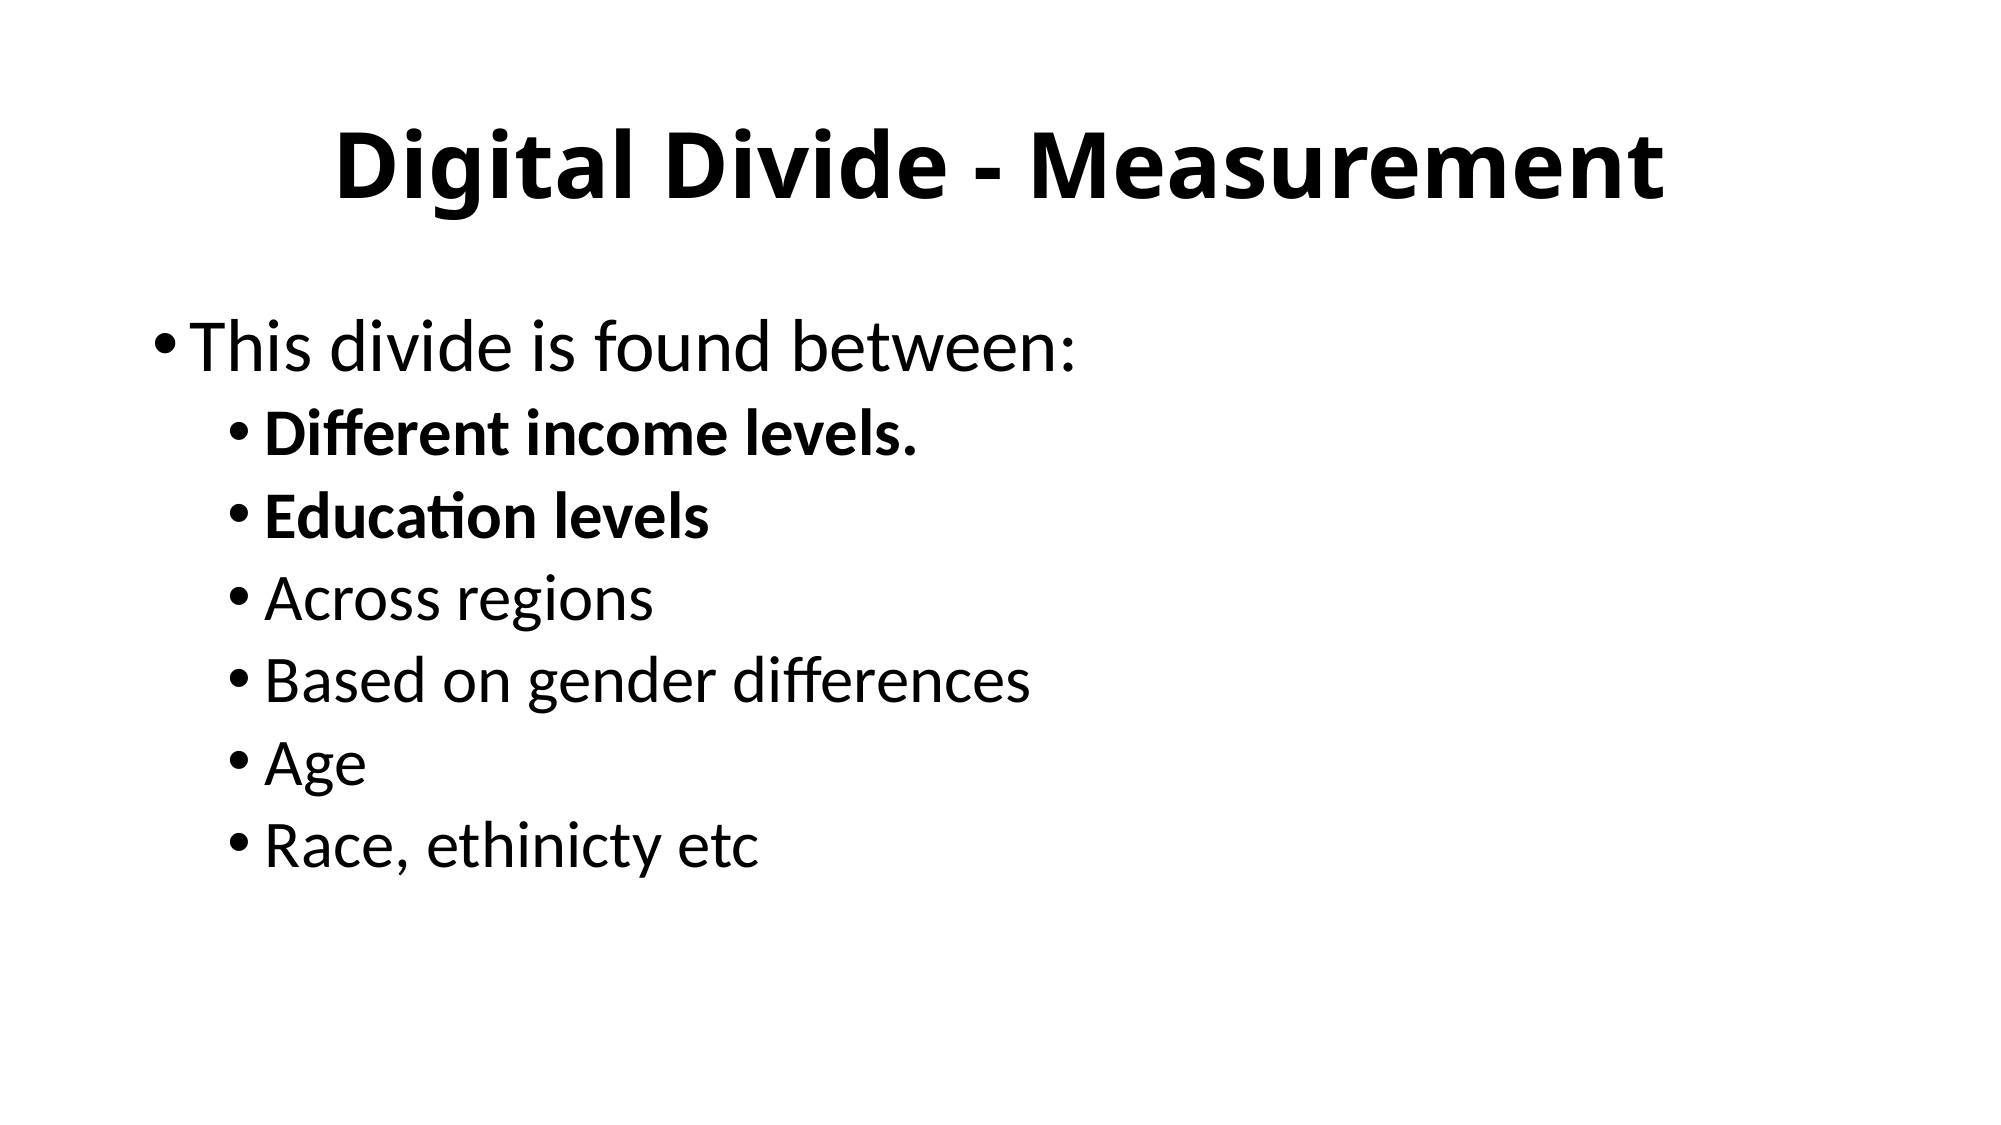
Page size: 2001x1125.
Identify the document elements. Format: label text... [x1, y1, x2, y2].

title Digital Divide - Measurement [137, 59, 1863, 278]
list This divide is found between: Different income levels. Education levels Across regions Based on gender differences Age Race, ethinicty etc [137, 299, 1863, 1014]
